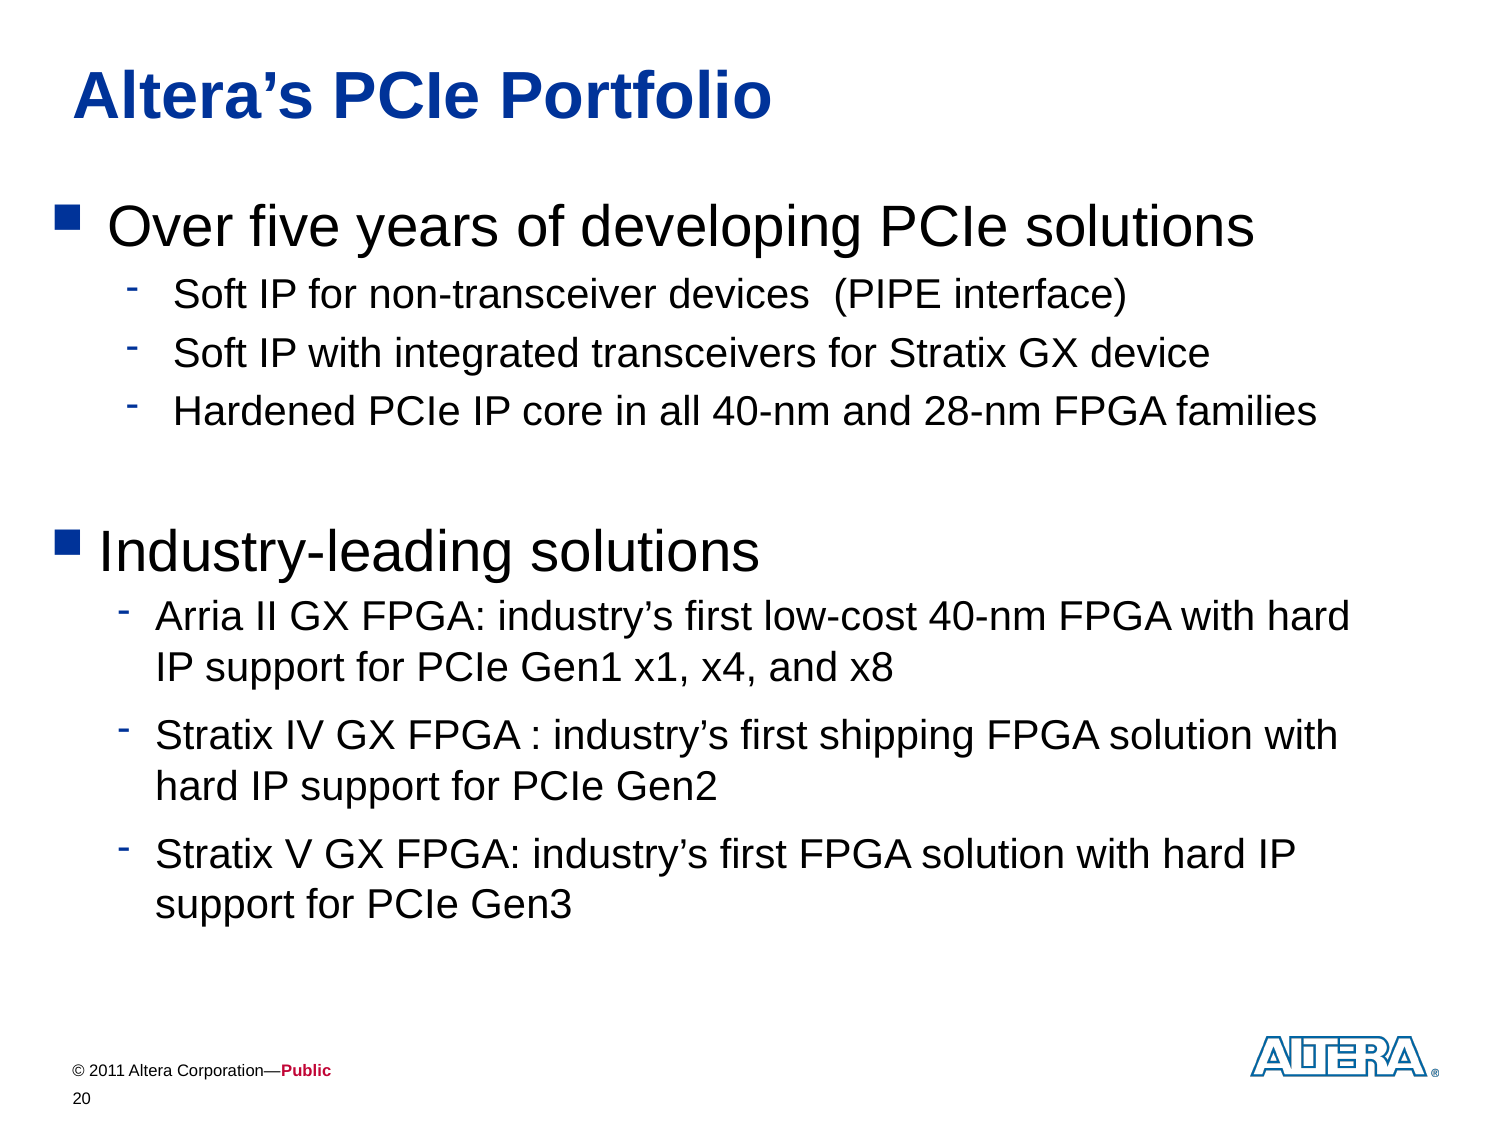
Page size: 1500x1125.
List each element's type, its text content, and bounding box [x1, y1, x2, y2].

picture [1250, 1036, 1439, 1077]
slide_number 20 [57, 1080, 173, 1125]
list Over five years of developing PCIe solutions Soft IP for non-transceiver devices (PIPE interface) Soft IP with integrated transceivers for Stratix GX device Hardened PCIe IP core in all 40-nm and 28-nm FPGA families Industry-leading solutions Arria II GX FPGA: industry’s first low-cost 40-nm FPGA with hard IP support for PCIe Gen1 x1, x4, and x8 Stratix IV GX FPGA : industry’s first shipping FPGA solution with hard IP support for PCIe Gen2 Stratix V GX FPGA: industry’s first FPGA solution with hard IP support for PCIe Gen3 [35, 180, 1401, 963]
title Altera’s PCIe Portfolio [57, 44, 1425, 195]
